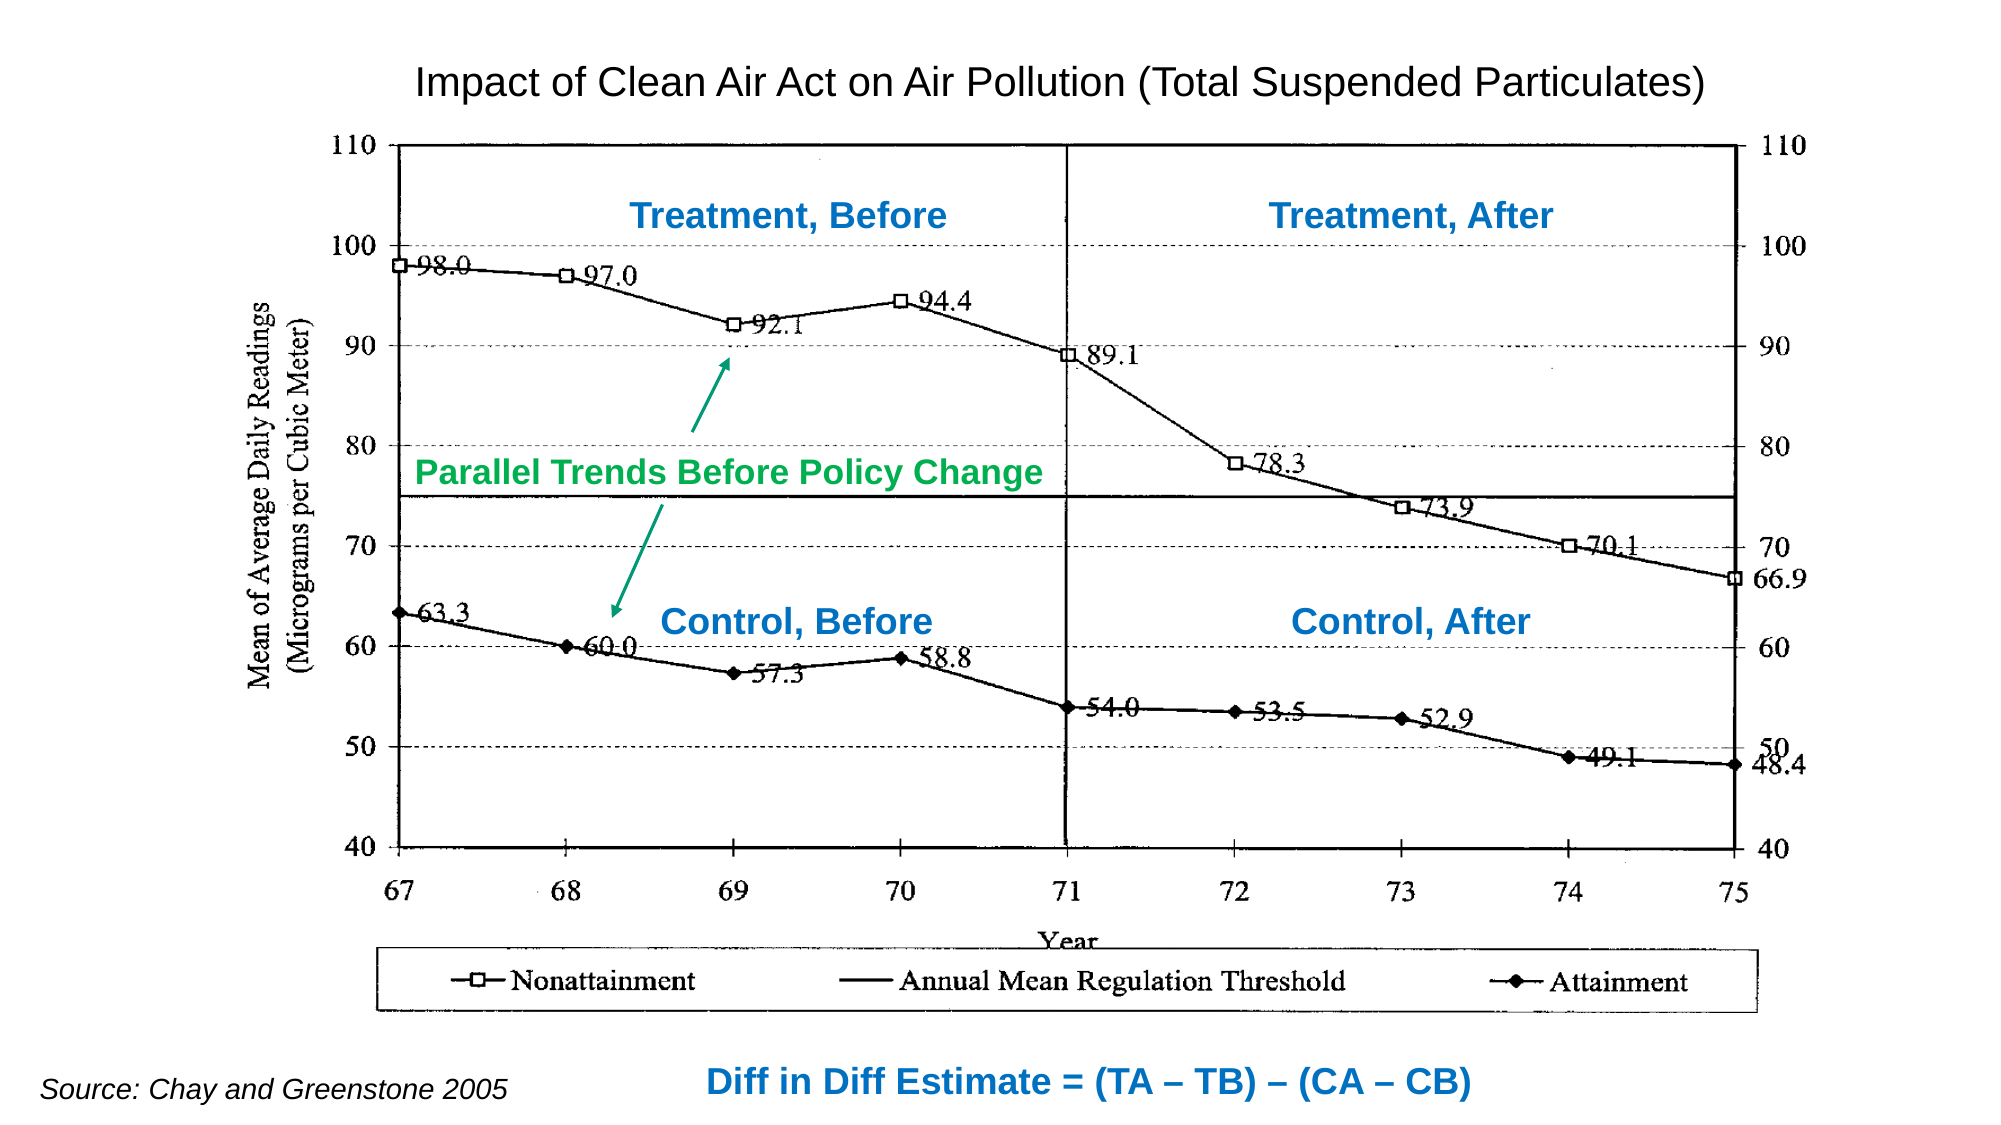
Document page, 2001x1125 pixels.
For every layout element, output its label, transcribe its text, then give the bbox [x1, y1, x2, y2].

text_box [692, 357, 730, 433]
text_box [611, 504, 663, 618]
text_box Source: Chay and Greenstone 2005 [24, 1062, 1523, 1113]
picture [220, 87, 1822, 1025]
text_box Impact of Clean Air Act on Air Pollution (Total Suspended Particulates) [399, 46, 1975, 112]
text_box Diff in Diff Estimate = (TA – TB) – (CA – CB) [691, 1049, 1488, 1110]
